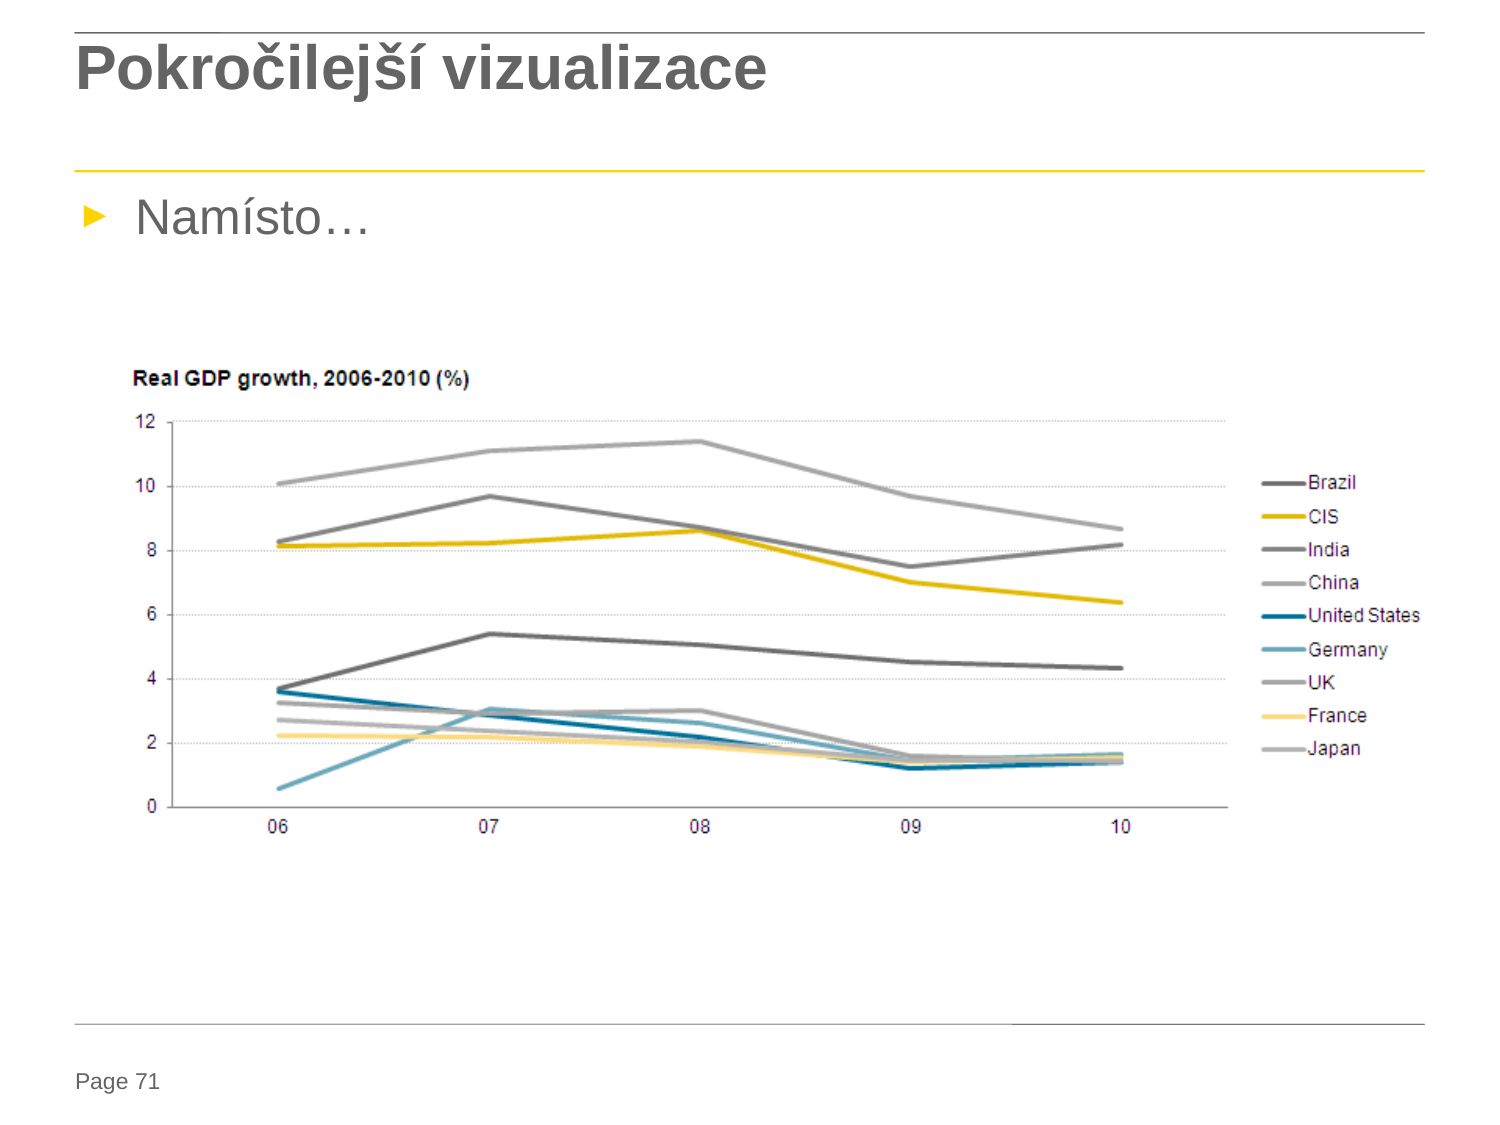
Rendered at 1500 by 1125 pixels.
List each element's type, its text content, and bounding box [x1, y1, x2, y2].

picture [117, 361, 1424, 847]
title Pokročilejší vizualizace [74, 32, 1426, 175]
list Namísto… [76, 184, 1436, 516]
